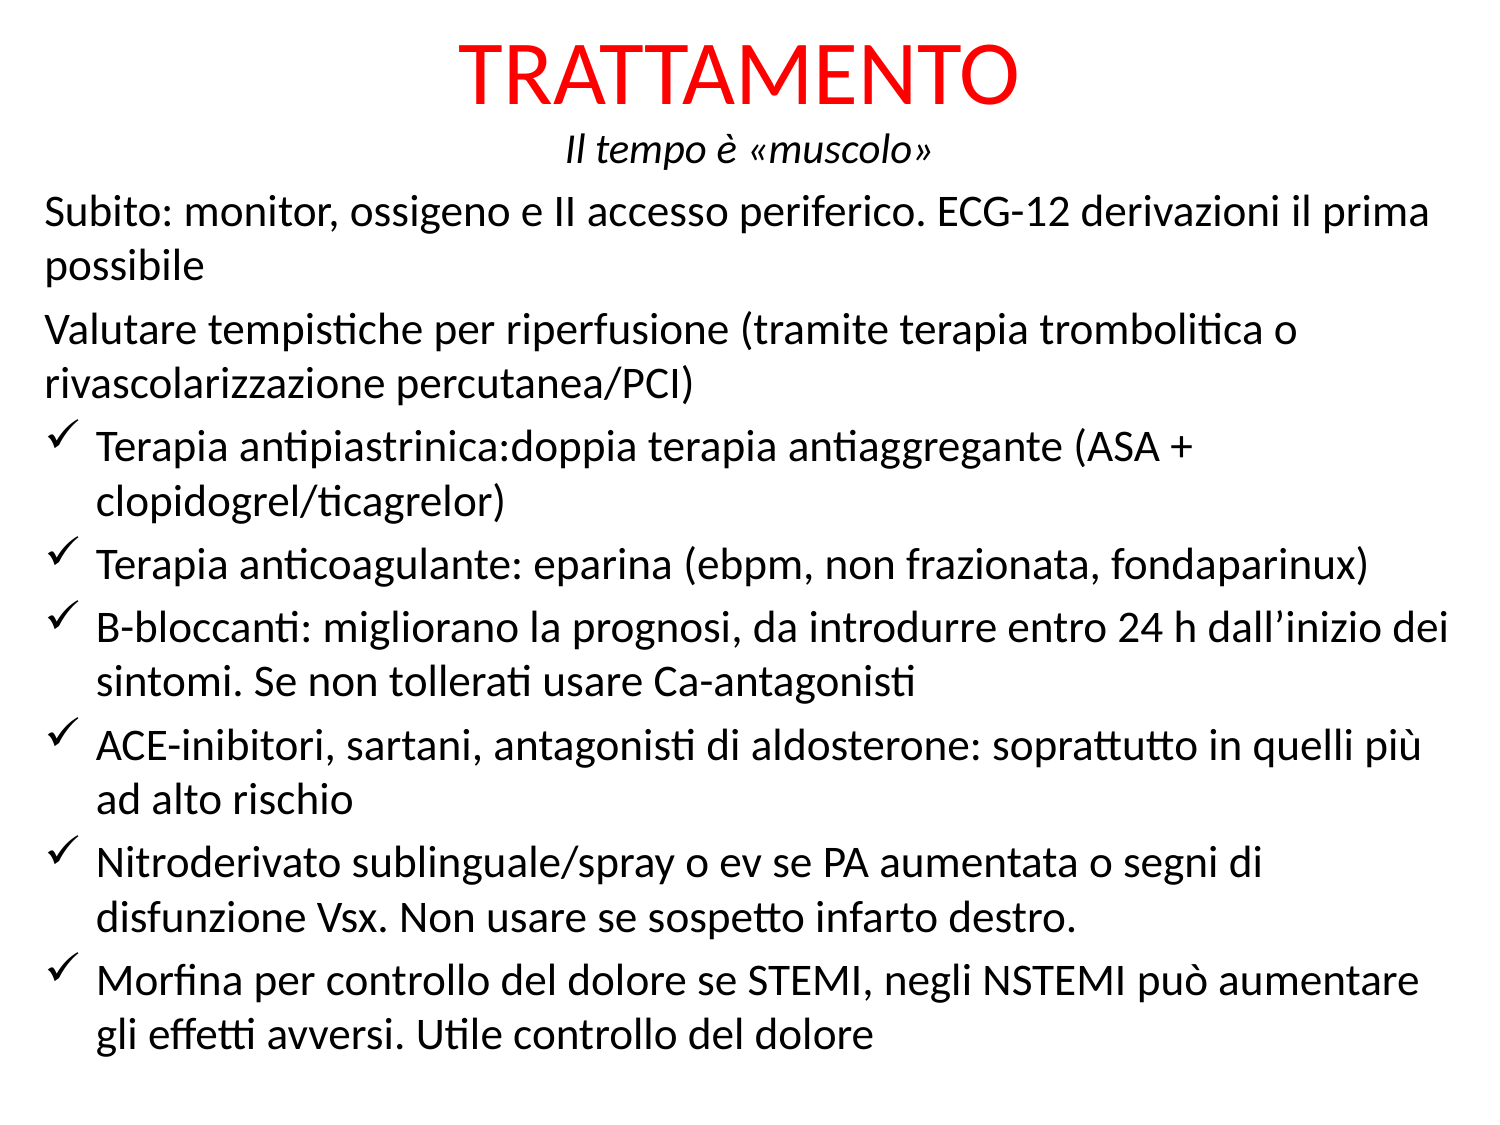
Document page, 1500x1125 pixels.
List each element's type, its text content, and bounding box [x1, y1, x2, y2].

list Il tempo è «muscolo» Subito: monitor, ossigeno e II accesso periferico. ECG-12 derivazioni il prima possibile Valutare tempistiche per riperfusione (tramite terapia trombolitica o rivascolarizzazione percutanea/PCI) Terapia antipiastrinica:doppia terapia antiaggregante (ASA + clopidogrel/ticagrelor) Terapia anticoagulante: eparina (ebpm, non frazionata, fondaparinux) Β-bloccanti: migliorano la prognosi, da introdurre entro 24 h dall’inizio dei sintomi. Se non tollerati usare Ca-antagonisti ACE-inibitori, sartani, antagonisti di aldosterone: soprattutto in quelli più ad alto rischio Nitroderivato sublinguale/spray o ev se PA aumentata o segni di disfunzione Vsx. Non usare se sospetto infarto destro. Morfina per controllo del dolore se STEMI, negli NSTEMI può aumentare gli effetti avversi. Utile controllo del dolore [29, 113, 1471, 1071]
title TRATTAMENTO [64, 4, 1415, 113]
